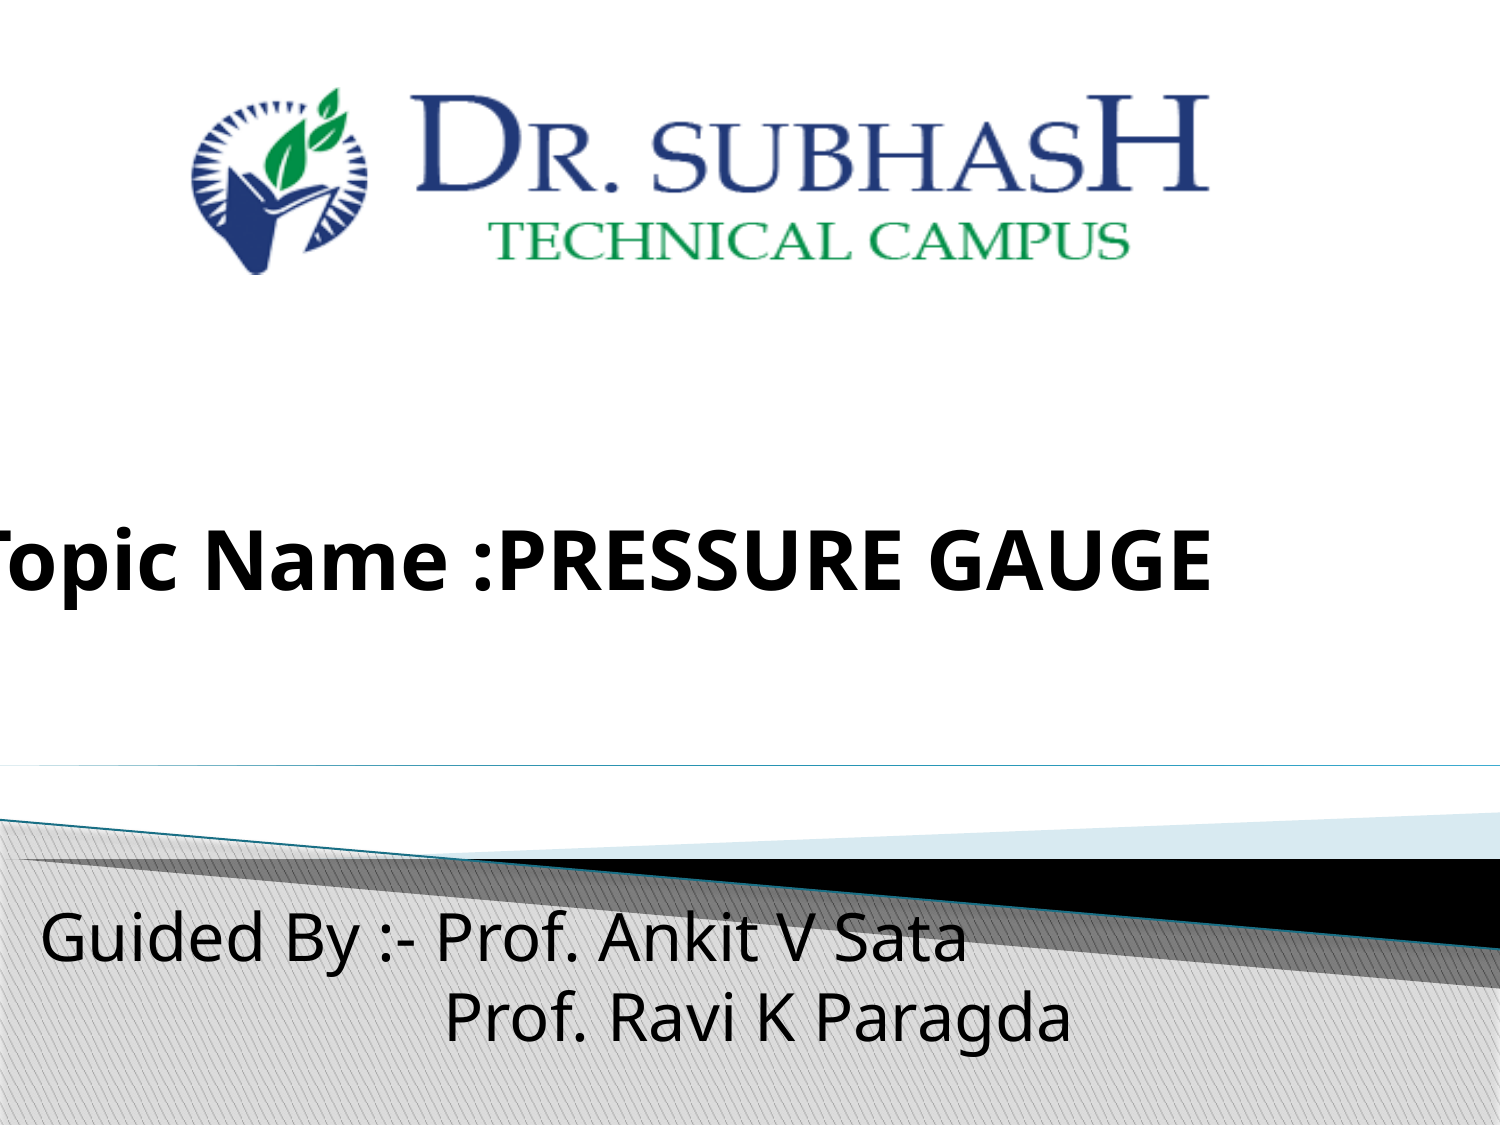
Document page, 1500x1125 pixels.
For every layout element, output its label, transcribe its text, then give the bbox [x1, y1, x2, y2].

text_box Guided By :- Prof. Ankit V Sata Prof. Ravi K Paragda [24, 887, 1313, 1125]
picture [5, 859, 754, 887]
picture [187, 87, 1351, 276]
text_box Topic Name :PRESSURE GAUGE [0, 500, 1452, 615]
picture [1313, 935, 1500, 989]
